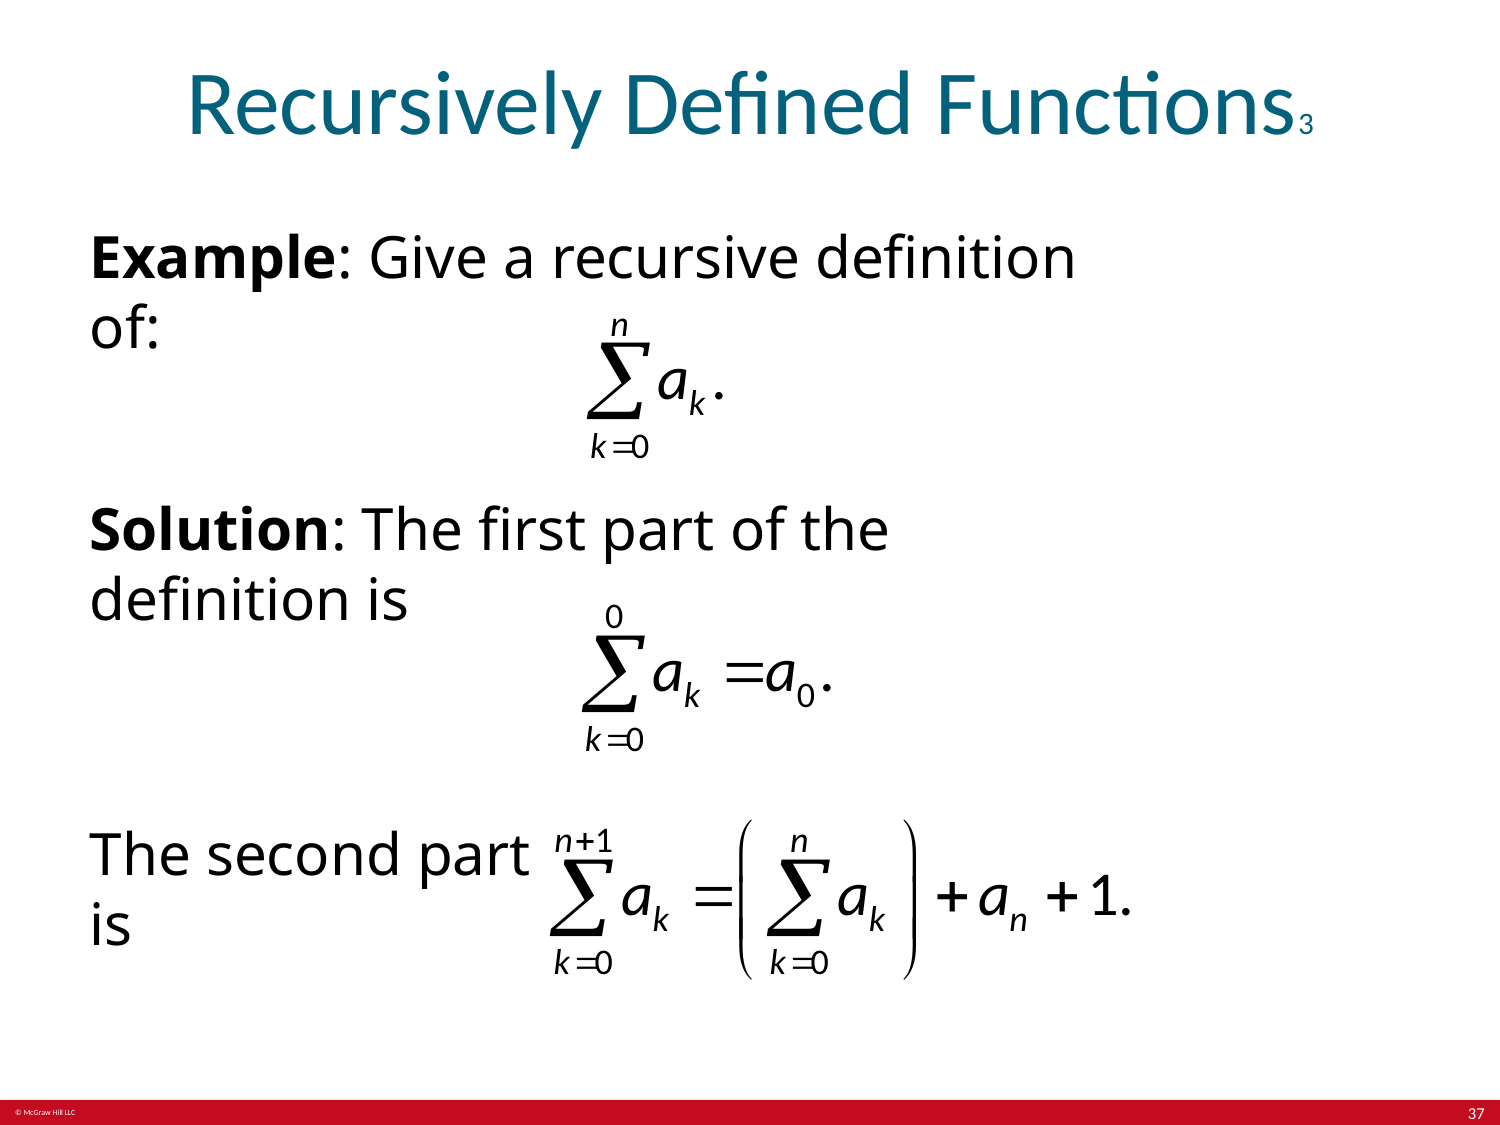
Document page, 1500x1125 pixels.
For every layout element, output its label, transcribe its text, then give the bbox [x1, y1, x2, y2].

title Recursively Defined Functions3 [0, 0, 1500, 195]
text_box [577, 295, 735, 473]
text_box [540, 806, 1146, 994]
list Example: Give a recursive definition of: [75, 212, 1125, 303]
list Solution: The first part of the definition is [75, 485, 1125, 575]
list The second part is [75, 810, 535, 900]
text_box 37 [1424, 1099, 1500, 1125]
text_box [572, 587, 844, 765]
